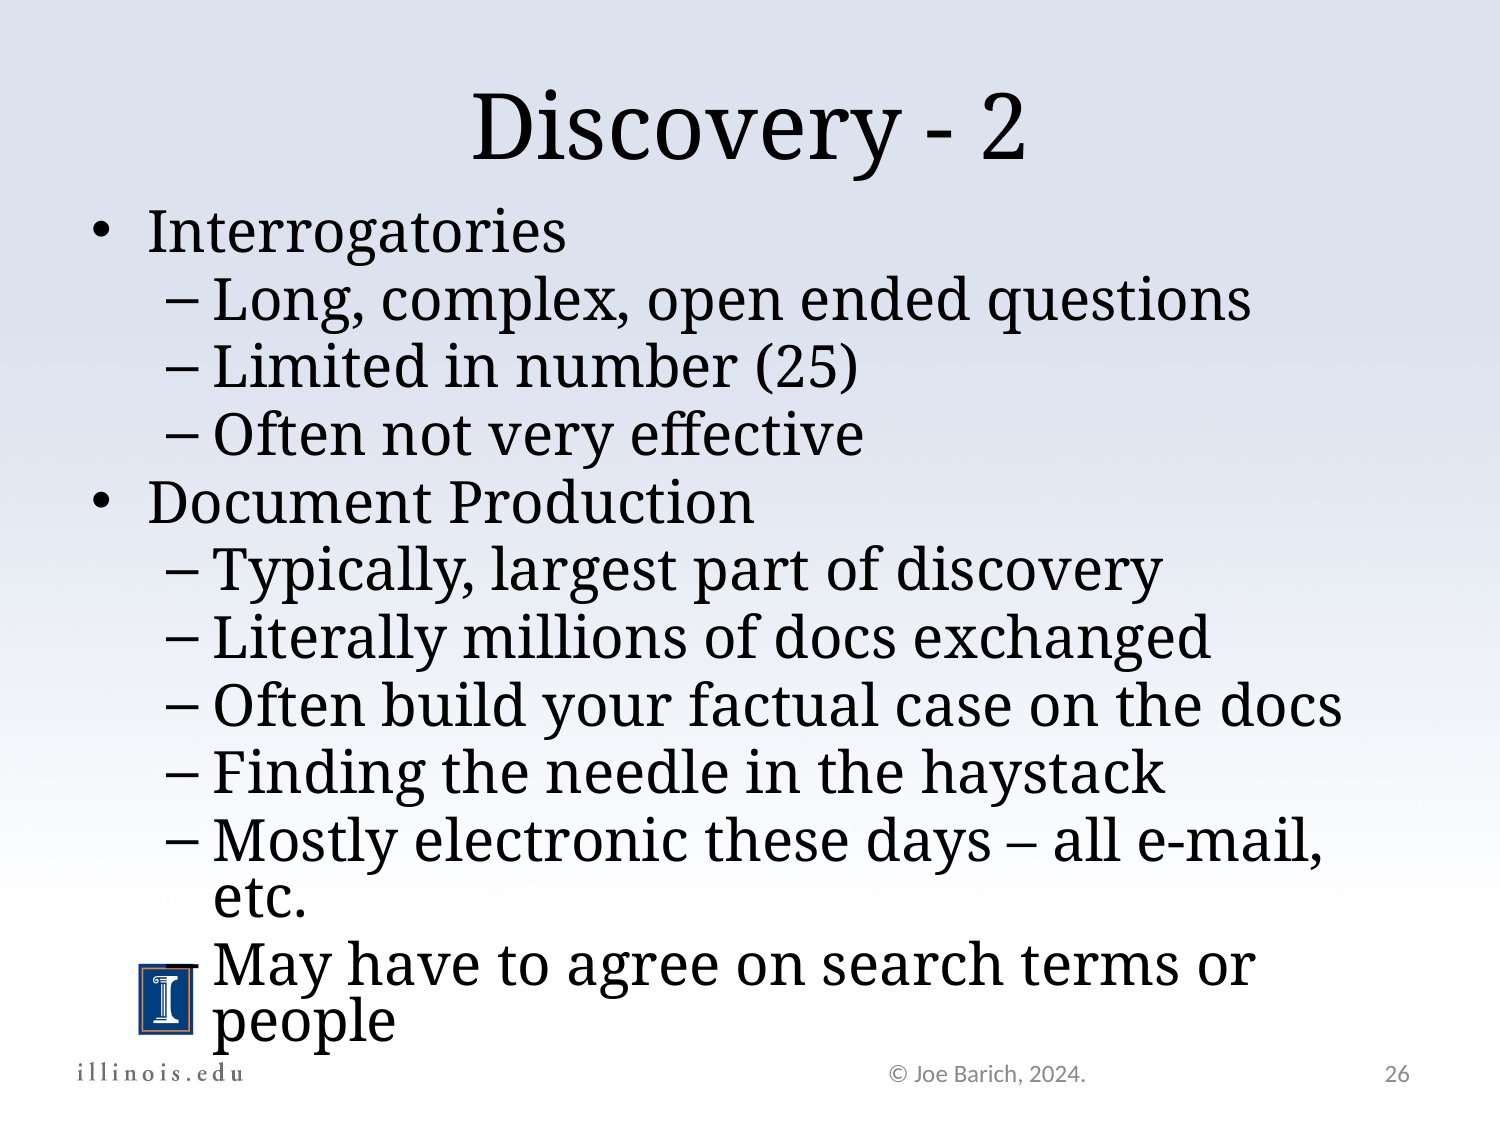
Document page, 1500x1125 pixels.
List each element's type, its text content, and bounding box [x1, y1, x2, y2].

list Interrogatories Long, complex, open ended questions Limited in number (25) Often not very effective Document Production Typically, largest part of discovery Literally millions of docs exchanged Often build your factual case on the docs Finding the needle in the haystack Mostly electronic these days – all e-mail, etc. May have to agree on search terms or people [75, 199, 1427, 1013]
title Discovery - 2 [74, 44, 1426, 201]
picture [0, 0, 1500, 1125]
footer © Joe Barich, 2024. [750, 1042, 1225, 1103]
slide_number 26 [1250, 1042, 1425, 1103]
